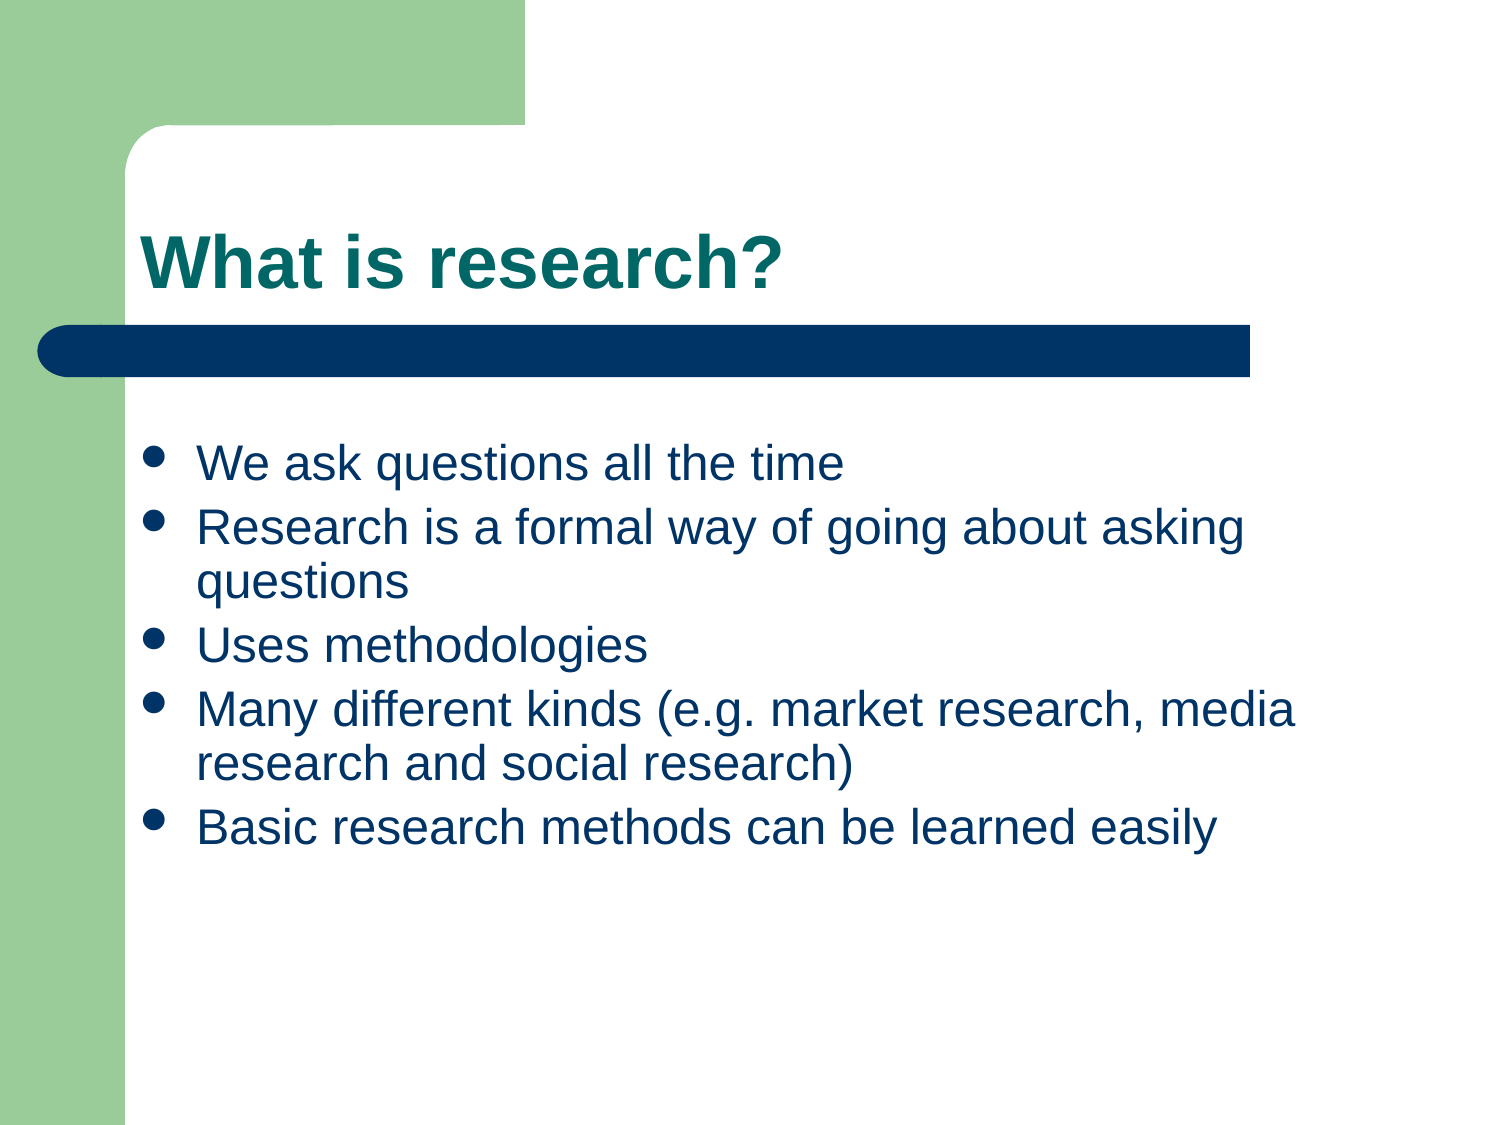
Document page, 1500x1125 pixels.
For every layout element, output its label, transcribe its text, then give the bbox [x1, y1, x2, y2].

list We ask questions all the time Research is a formal way of going about asking questions Uses methodologies Many different kinds (e.g. market research, media research and social research) Basic research methods can be learned easily [124, 359, 1400, 1035]
title What is research? [125, 125, 1425, 313]
